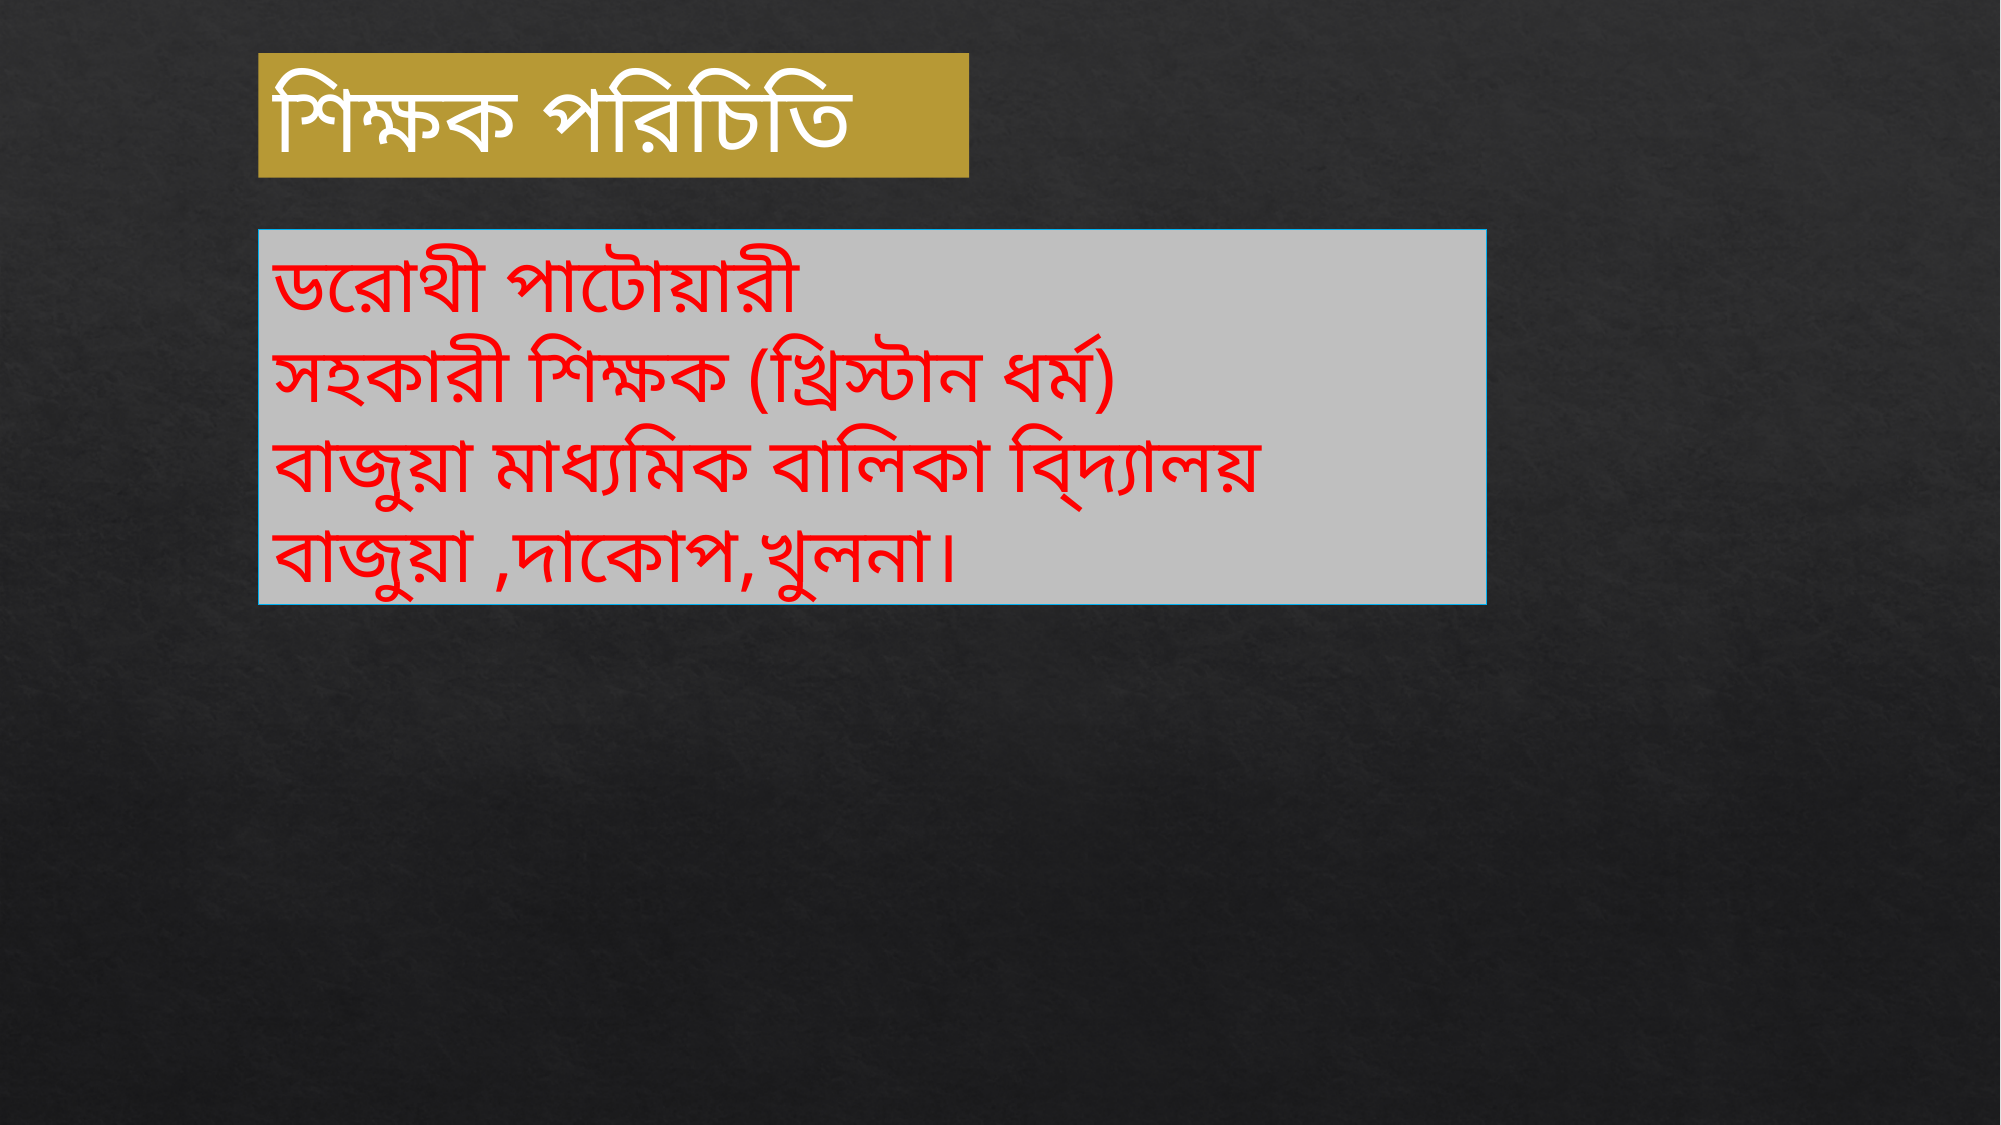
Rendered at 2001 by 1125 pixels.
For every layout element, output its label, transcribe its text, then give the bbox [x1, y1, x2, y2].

text_box ডরোথী পাটোয়ারী সহকারী শিক্ষক (খ্রিস্টান ধর্ম) বাজুয়া মাধ্যমিক বালিকা বি্দ্যালয় বাজুয়া ,দাকোপ,খুলনা। [258, 229, 1487, 605]
text_box শিক্ষক পরিচিতি [258, 53, 970, 178]
